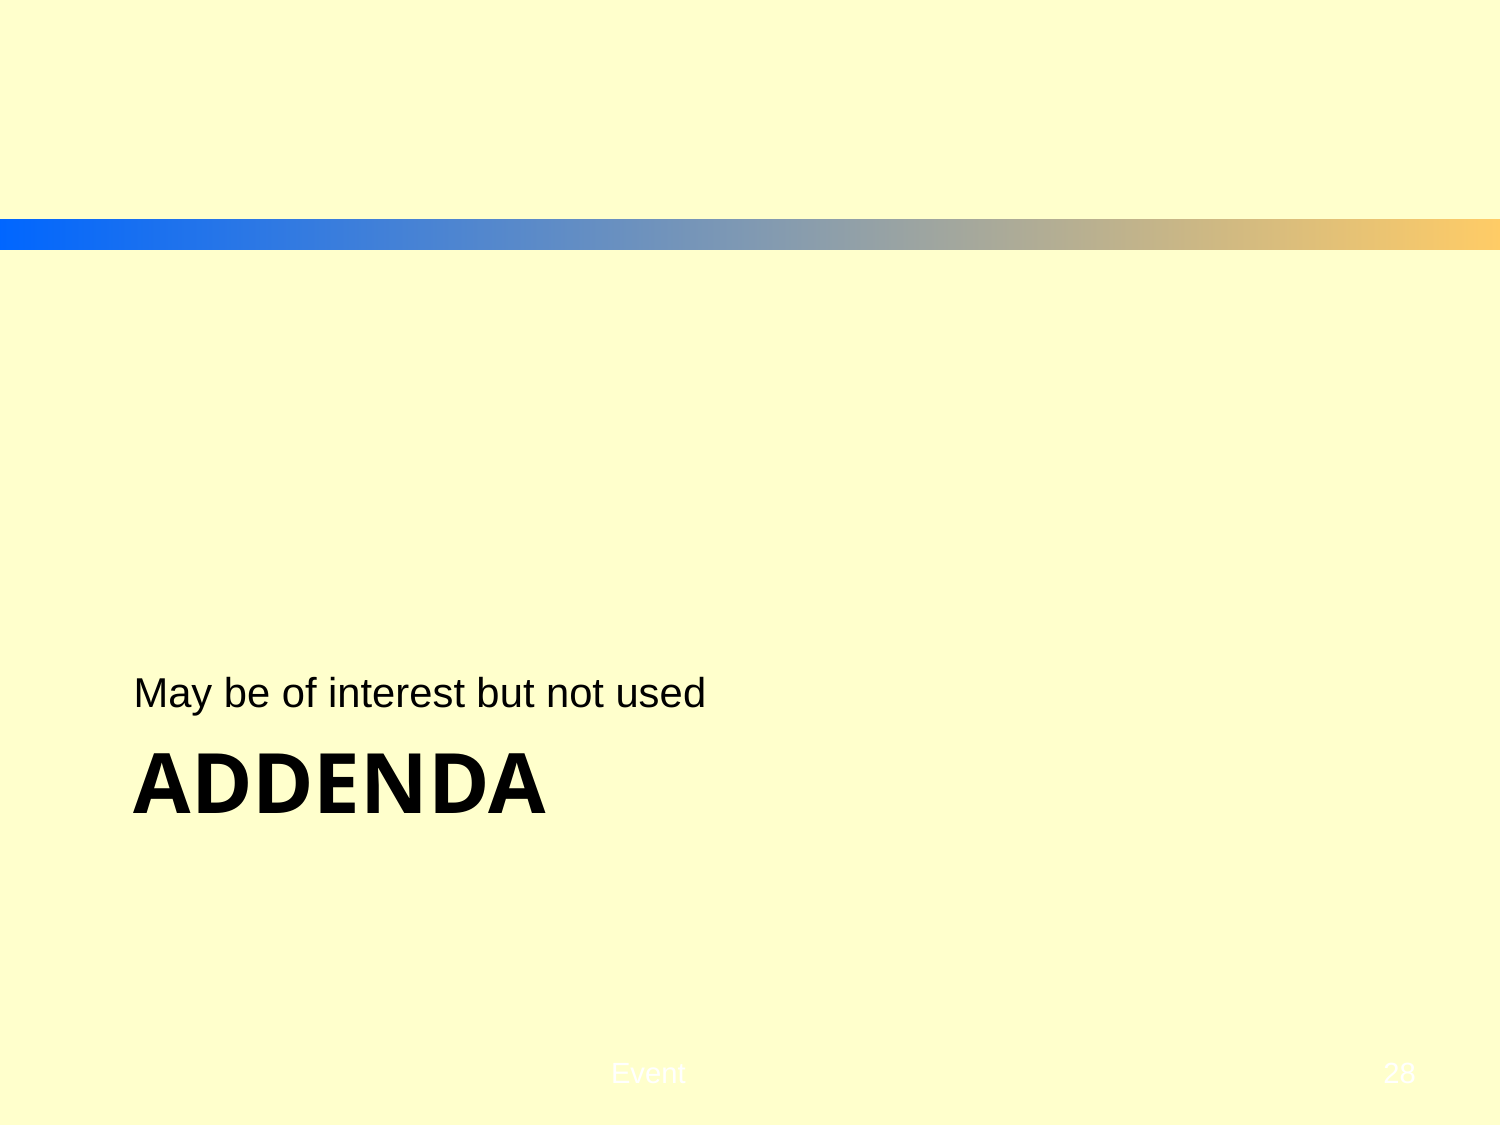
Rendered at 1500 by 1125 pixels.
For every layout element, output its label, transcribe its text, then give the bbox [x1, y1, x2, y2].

slide_number 28 [1080, 1046, 1431, 1125]
title addenda [118, 723, 1394, 947]
list May be of interest but not used [118, 476, 1394, 723]
